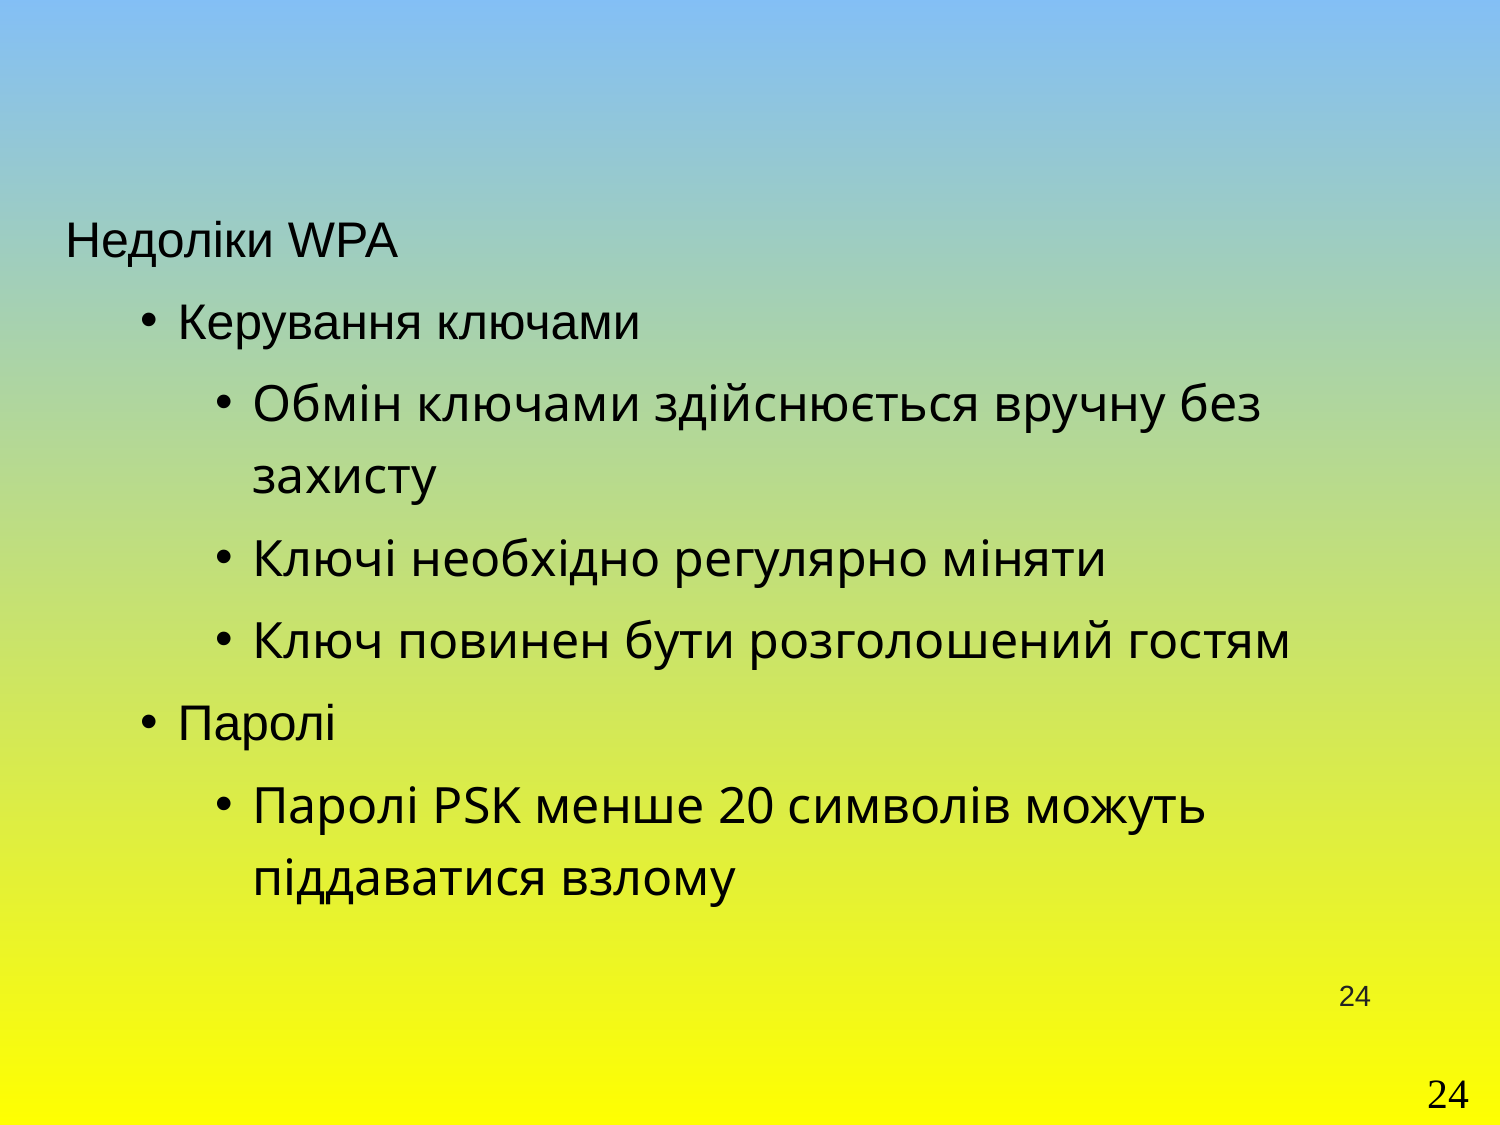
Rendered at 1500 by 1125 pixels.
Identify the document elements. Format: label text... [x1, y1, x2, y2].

list Недоліки WPA Керування ключами Обмін ключами здійснюється вручну без захисту Ключі необхідно регулярно міняти Ключ повинен бути розголошений гостям Паролі Паролі PSK менше 20 символів можуть піддаватися взлому [50, 187, 1387, 950]
text_box 24 [1412, 1059, 1500, 1125]
slide_number 24 [1293, 965, 1387, 1025]
